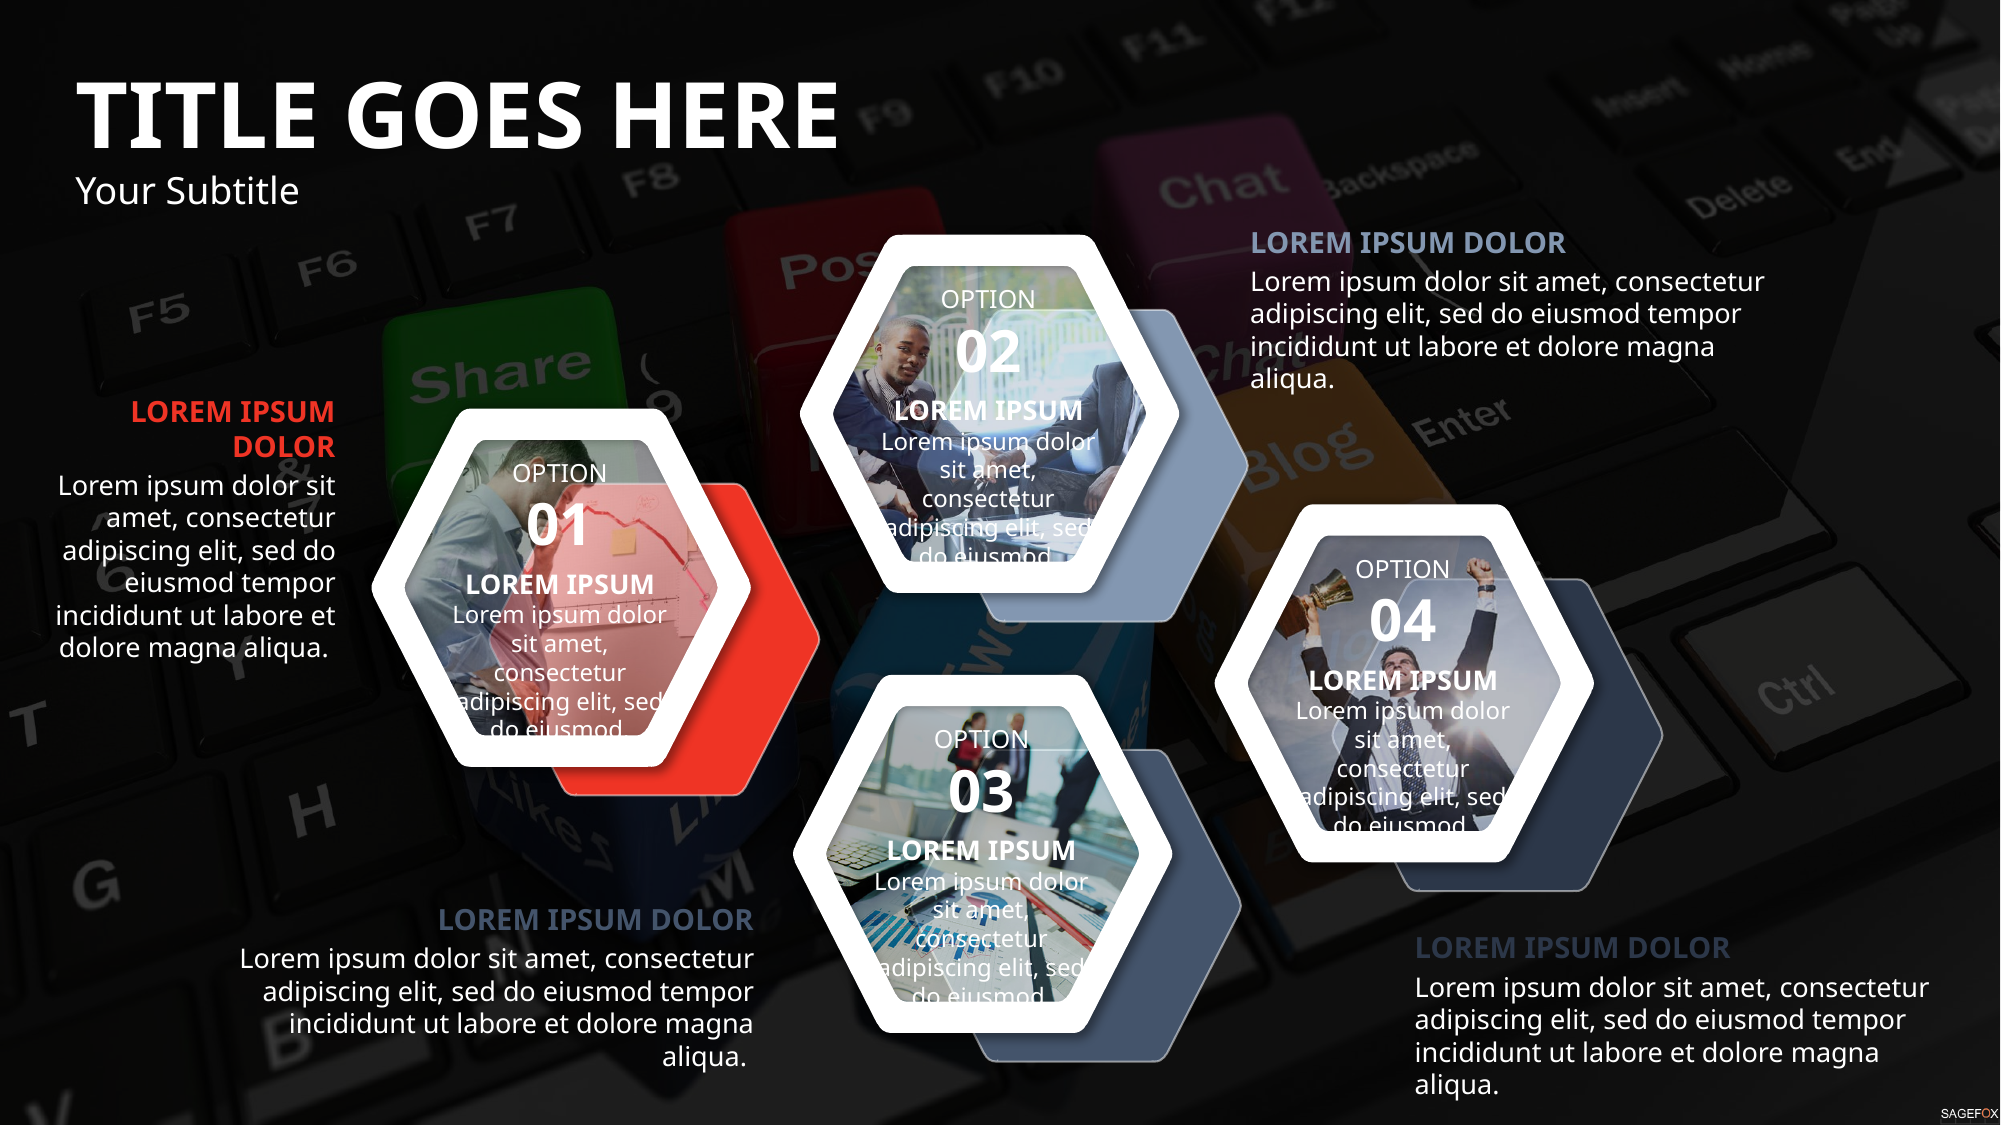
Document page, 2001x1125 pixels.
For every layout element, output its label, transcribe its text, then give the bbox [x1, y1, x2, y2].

text_box [1400, 594, 1664, 893]
text_box LOREM IPSUM DOLOR Lorem ipsum dolor sit amet, consectetur adipiscing elit, sed do eiusmod tempor incididunt ut labore et dolore magna aliqua. [1399, 922, 1967, 1108]
picture [0, 0, 2001, 1125]
text_box LOREM IPSUM DOLOR Lorem ipsum dolor sit amet, consectetur adipiscing elit, sed do eiusmod tempor incididunt ut labore et dolore magna aliqua. [1235, 216, 1803, 402]
text_box LOREM IPSUM DOLOR Lorem ipsum dolor sit amet, consectetur adipiscing elit, sed do eiusmod tempor incididunt ut labore et dolore magna aliqua. [202, 893, 769, 1079]
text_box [799, 234, 1180, 593]
text_box TITLE GOES HERE Your Subtitle [60, 49, 1036, 220]
text_box [557, 498, 821, 797]
text_box [979, 766, 1242, 1063]
text_box [985, 326, 1249, 623]
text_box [1214, 504, 1594, 863]
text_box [371, 408, 751, 767]
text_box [793, 674, 1173, 1033]
text_box LOREM IPSUM DOLOR Lorem ipsum dolor sit amet, consectetur adipiscing elit, sed do eiusmod tempor incididunt ut labore et dolore magna aliqua. [31, 385, 351, 671]
